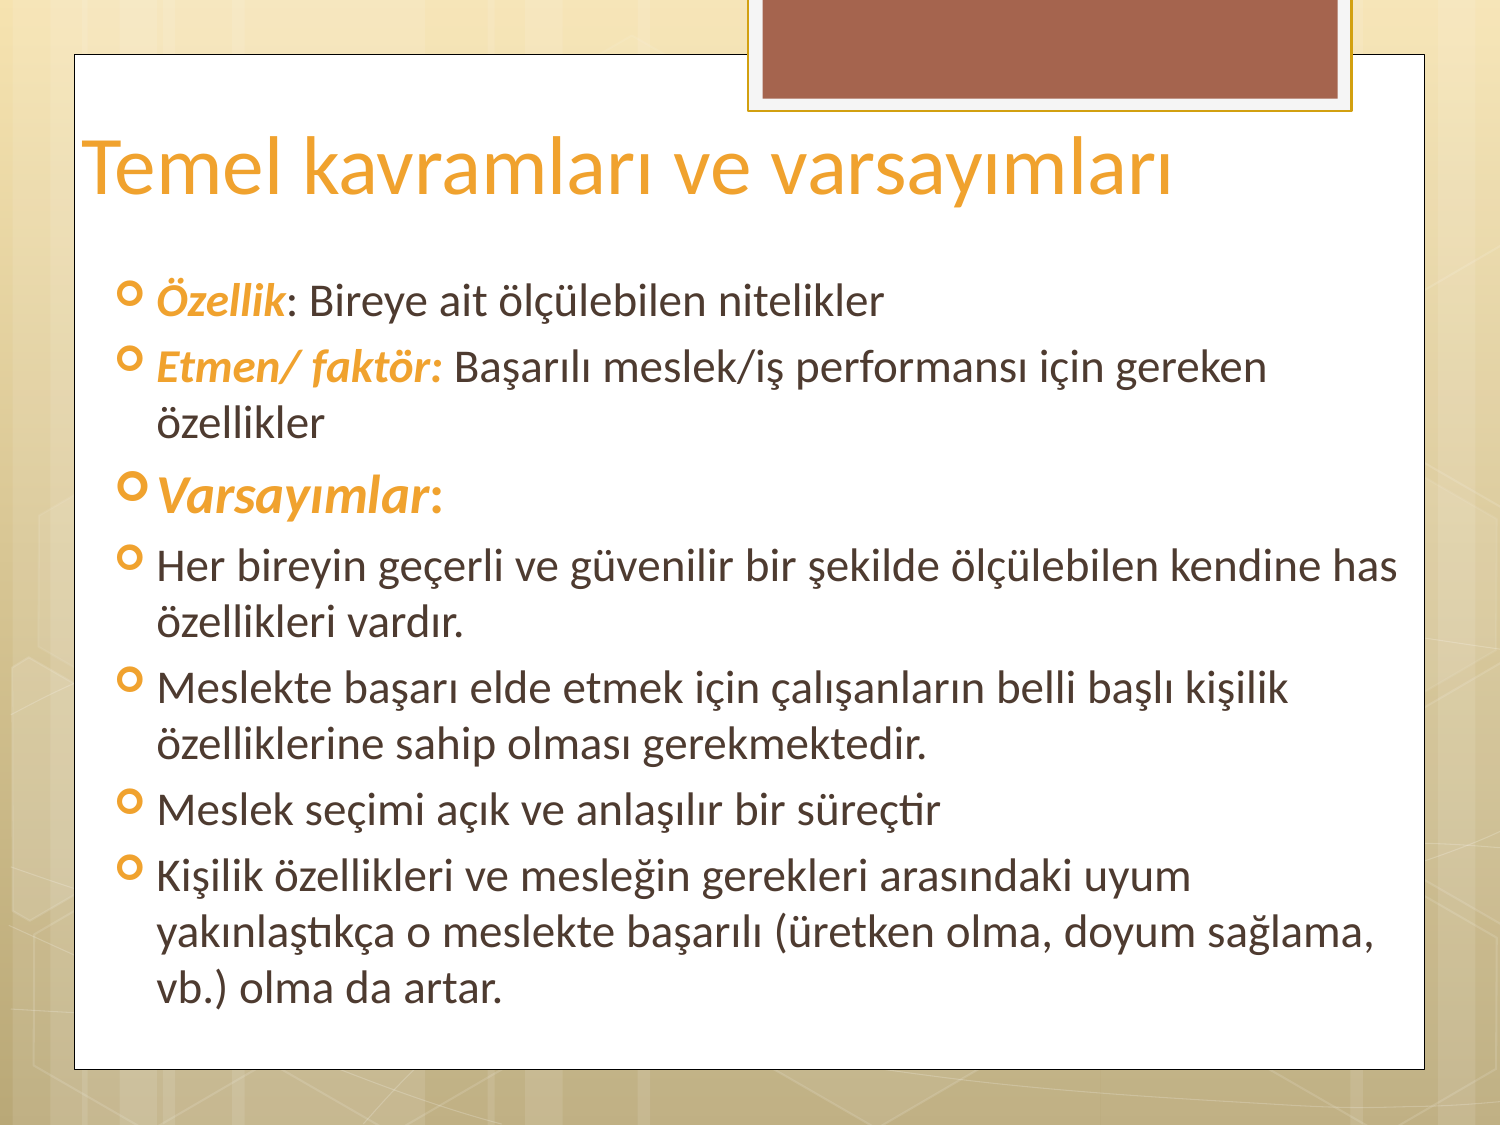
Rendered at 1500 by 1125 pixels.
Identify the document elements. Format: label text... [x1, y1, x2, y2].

list Özellik: Bireye ait ölçülebilen nitelikler Etmen/ faktör: Başarılı meslek/iş performansı için gereken özellikler Varsayımlar: Her bireyin geçerli ve güvenilir bir şekilde ölçülebilen kendine has özellikleri vardır. Meslekte başarı elde etmek için çalışanların belli başlı kişilik özelliklerine sahip olması gerekmektedir. Meslek seçimi açık ve anlaşılır bir süreçtir Kişilik özellikleri ve mesleğin gerekleri arasındaki uyum yakınlaştıkça o meslekte başarılı (üretken olma, doyum sağlama, vb.) olma da artar. [88, 196, 1419, 1022]
title Temel kavramları ve varsayımları [29, 30, 1424, 219]
